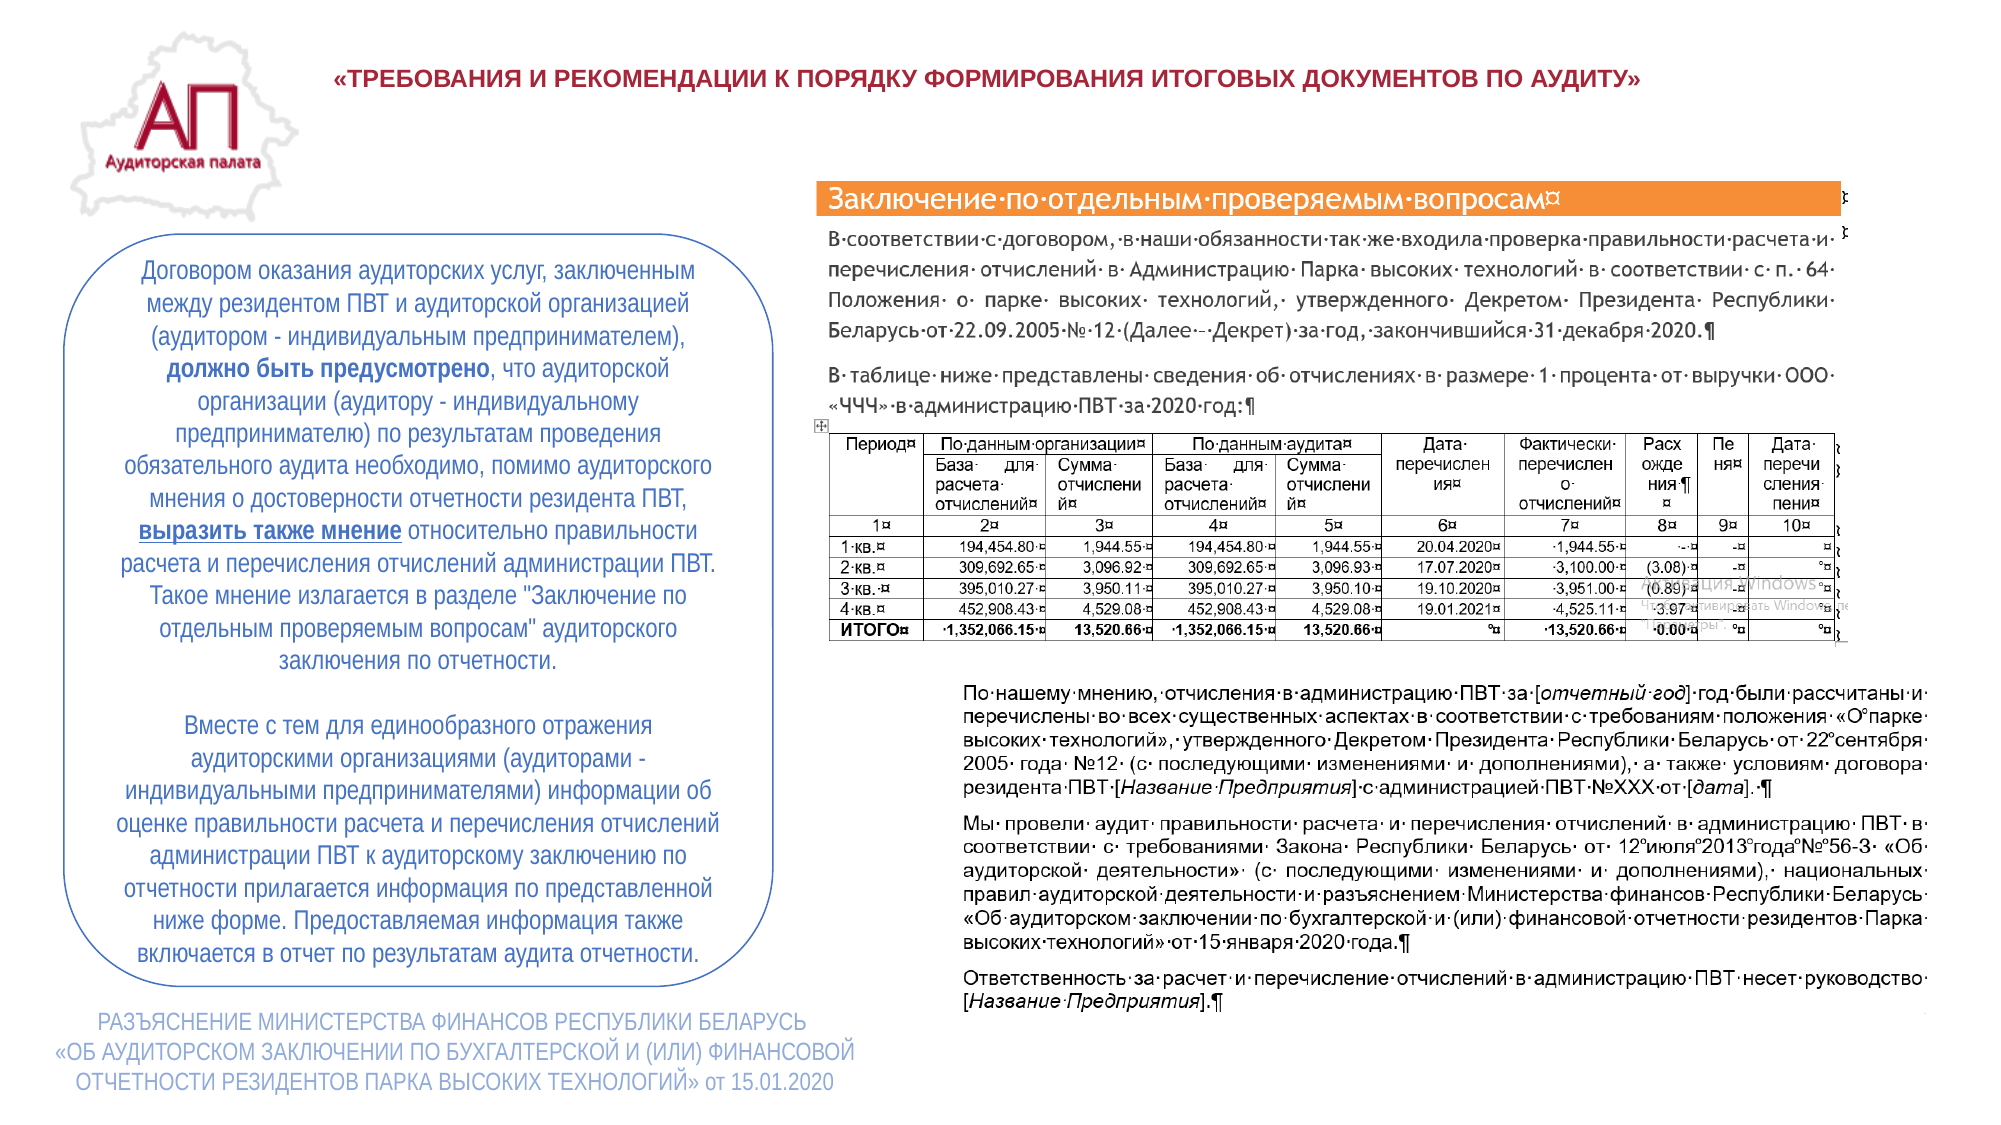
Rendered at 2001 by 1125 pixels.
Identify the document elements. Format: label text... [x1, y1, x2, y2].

text_box «ТРЕБОВАНИЯ И РЕКОМЕНДАЦИИ К ПОРЯДКУ ФОРМИРОВАНИЯ ИТОГОВЫХ ДОКУМЕНТОВ ПО АУДИТУ» [318, 55, 1967, 101]
text_box РАЗЪЯСНЕНИЕ МИНИСТЕРСТВА ФИНАНСОВ РЕСПУБЛИКИ БЕЛАРУСЬ «ОБ АУДИТОРСКОМ ЗАКЛЮЧЕНИИ ПО БУХГАЛТЕРСКОЙ И (ИЛИ) ФИНАНСОВОЙ ОТЧЕТНОСТИ РЕЗИДЕНТОВ ПАРКА ВЫСОКИХ ТЕХНОЛОГИЙ» от 15.01.2020 [0, 998, 924, 1104]
text_box Договором оказания аудиторских услуг, заключенным между резидентом ПВТ и аудиторской организацией (аудитором - индивидуальным предпринимателем), должно быть предусмотрено, что аудиторской организации (аудитору - индивидуальному предпринимателю) по результатам проведения обязательного аудита необходимо, помимо аудиторского мнения о достоверности отчетности резидента ПВТ, выразить также мнение относительно правильности расчета и перечисления отчислений администрации ПВТ. Такое мнение излагается в разделе "Заключение по отдельным проверяемым вопросам" аудиторского заключения по отчетности. Вместе с тем для единообразного отражения аудиторскими организациями (аудиторами - индивидуальными предпринимателями) информации об оценке правильности расчета и перечисления отчислений администрации ПВТ к аудиторскому заключению по отчетности прилагается информация по представленной ниже форме. Предоставляемая информация также включается в отчет по результатам аудита отчетности. [63, 234, 773, 987]
picture [955, 680, 1937, 1014]
picture [811, 174, 1848, 647]
picture [70, 31, 299, 222]
